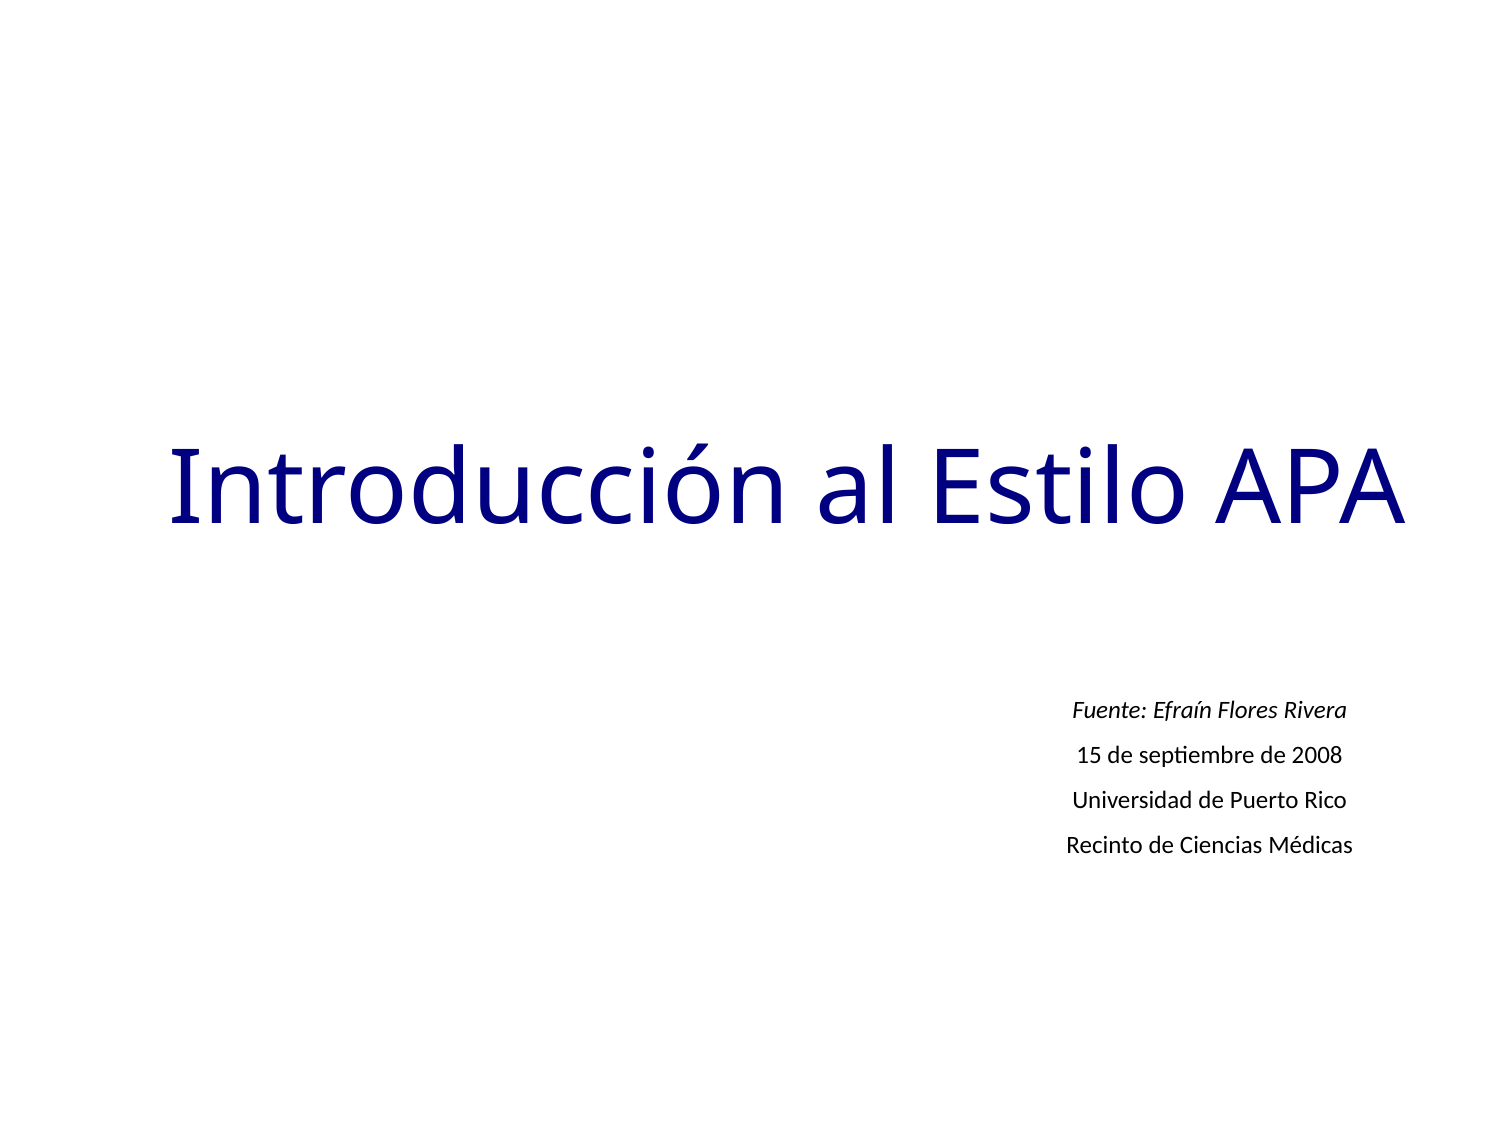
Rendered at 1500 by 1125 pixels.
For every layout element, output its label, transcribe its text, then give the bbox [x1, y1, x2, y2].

subtitle Fuente: Efraín Flores Rivera 15 de septiembre de 2008 Universidad de Puerto Rico Recinto de Ciencias Médicas [962, 692, 1458, 953]
title Introducción al Estilo APA [150, 312, 1425, 554]
